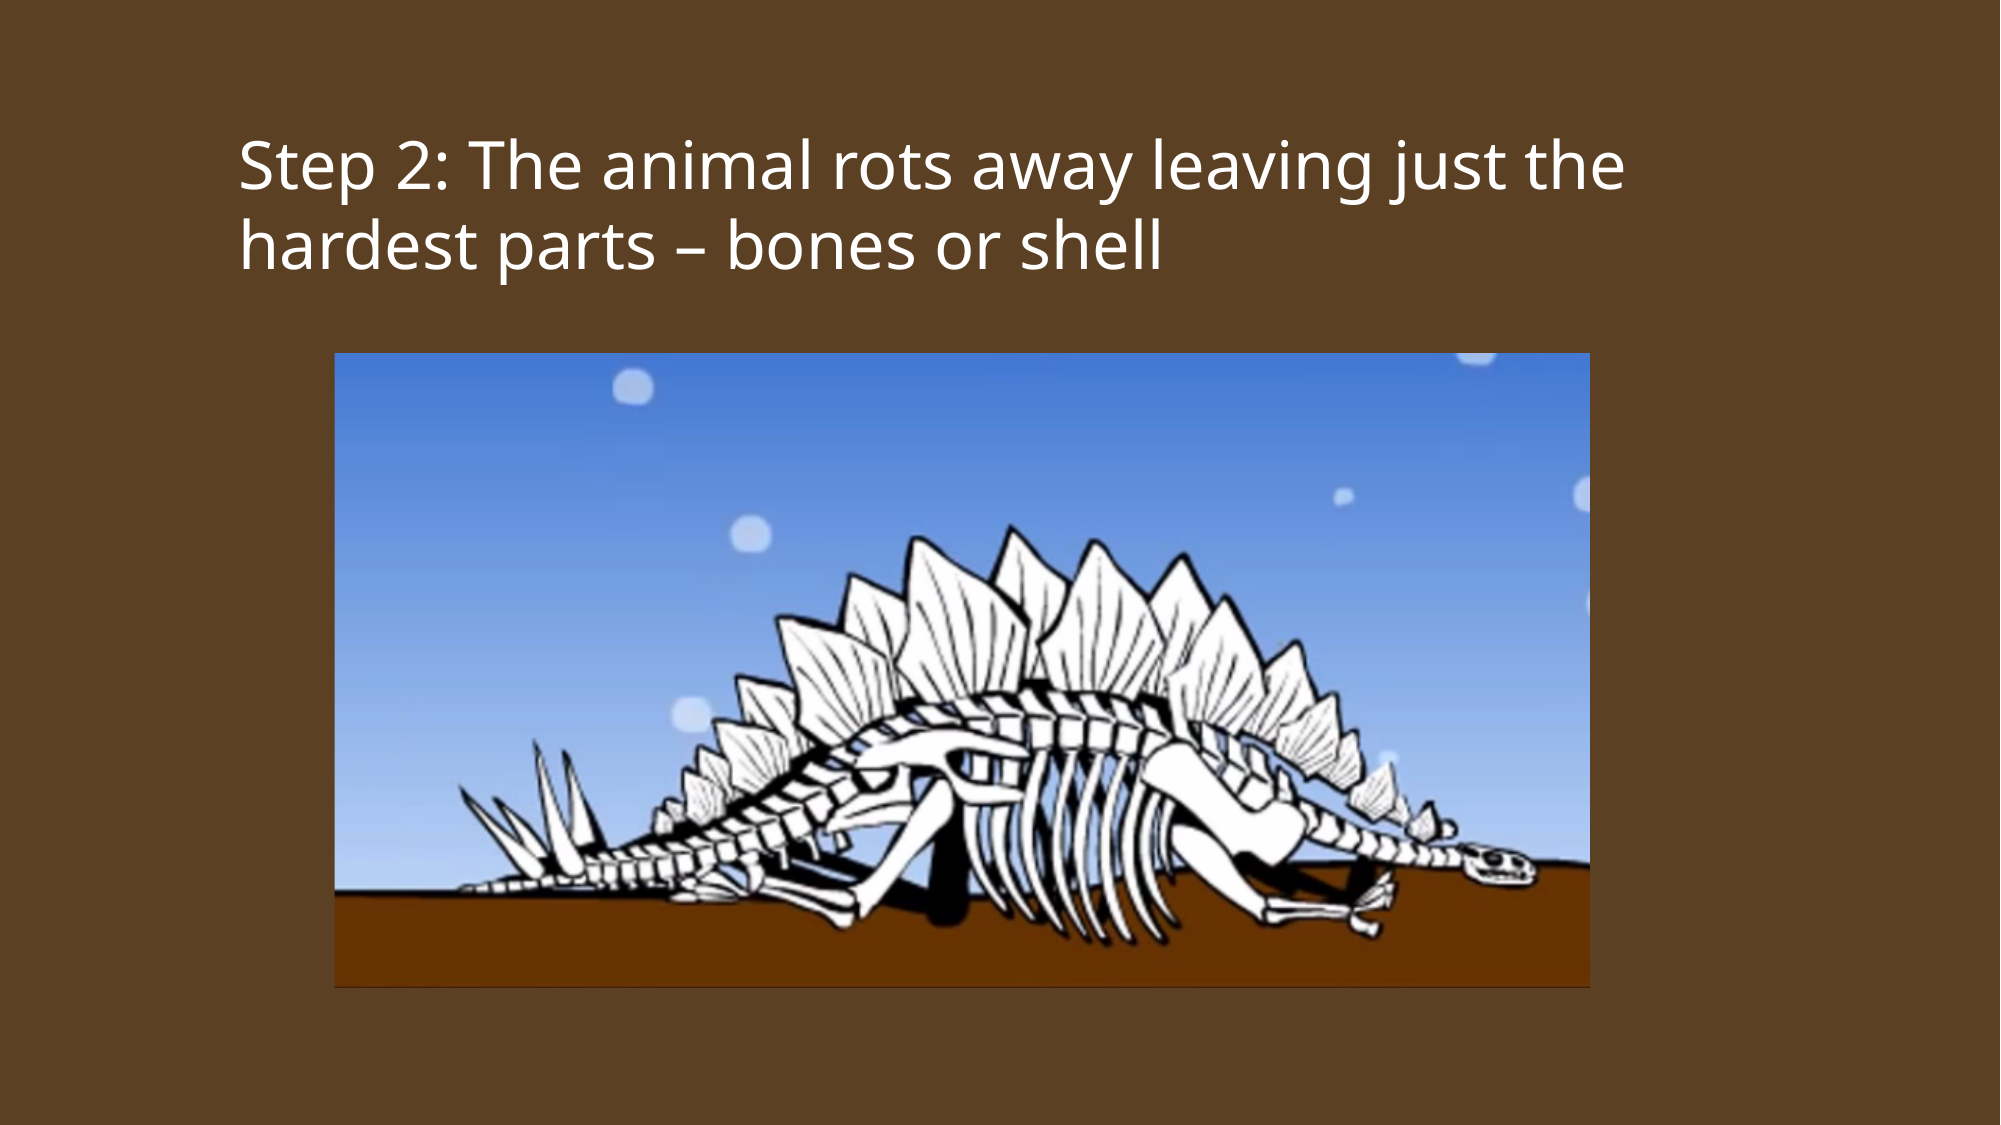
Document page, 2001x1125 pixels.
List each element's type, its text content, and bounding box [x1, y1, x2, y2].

picture [334, 352, 1590, 988]
text_box Step 2: The animal rots away leaving just the hardest parts – bones or shell [223, 115, 1842, 290]
